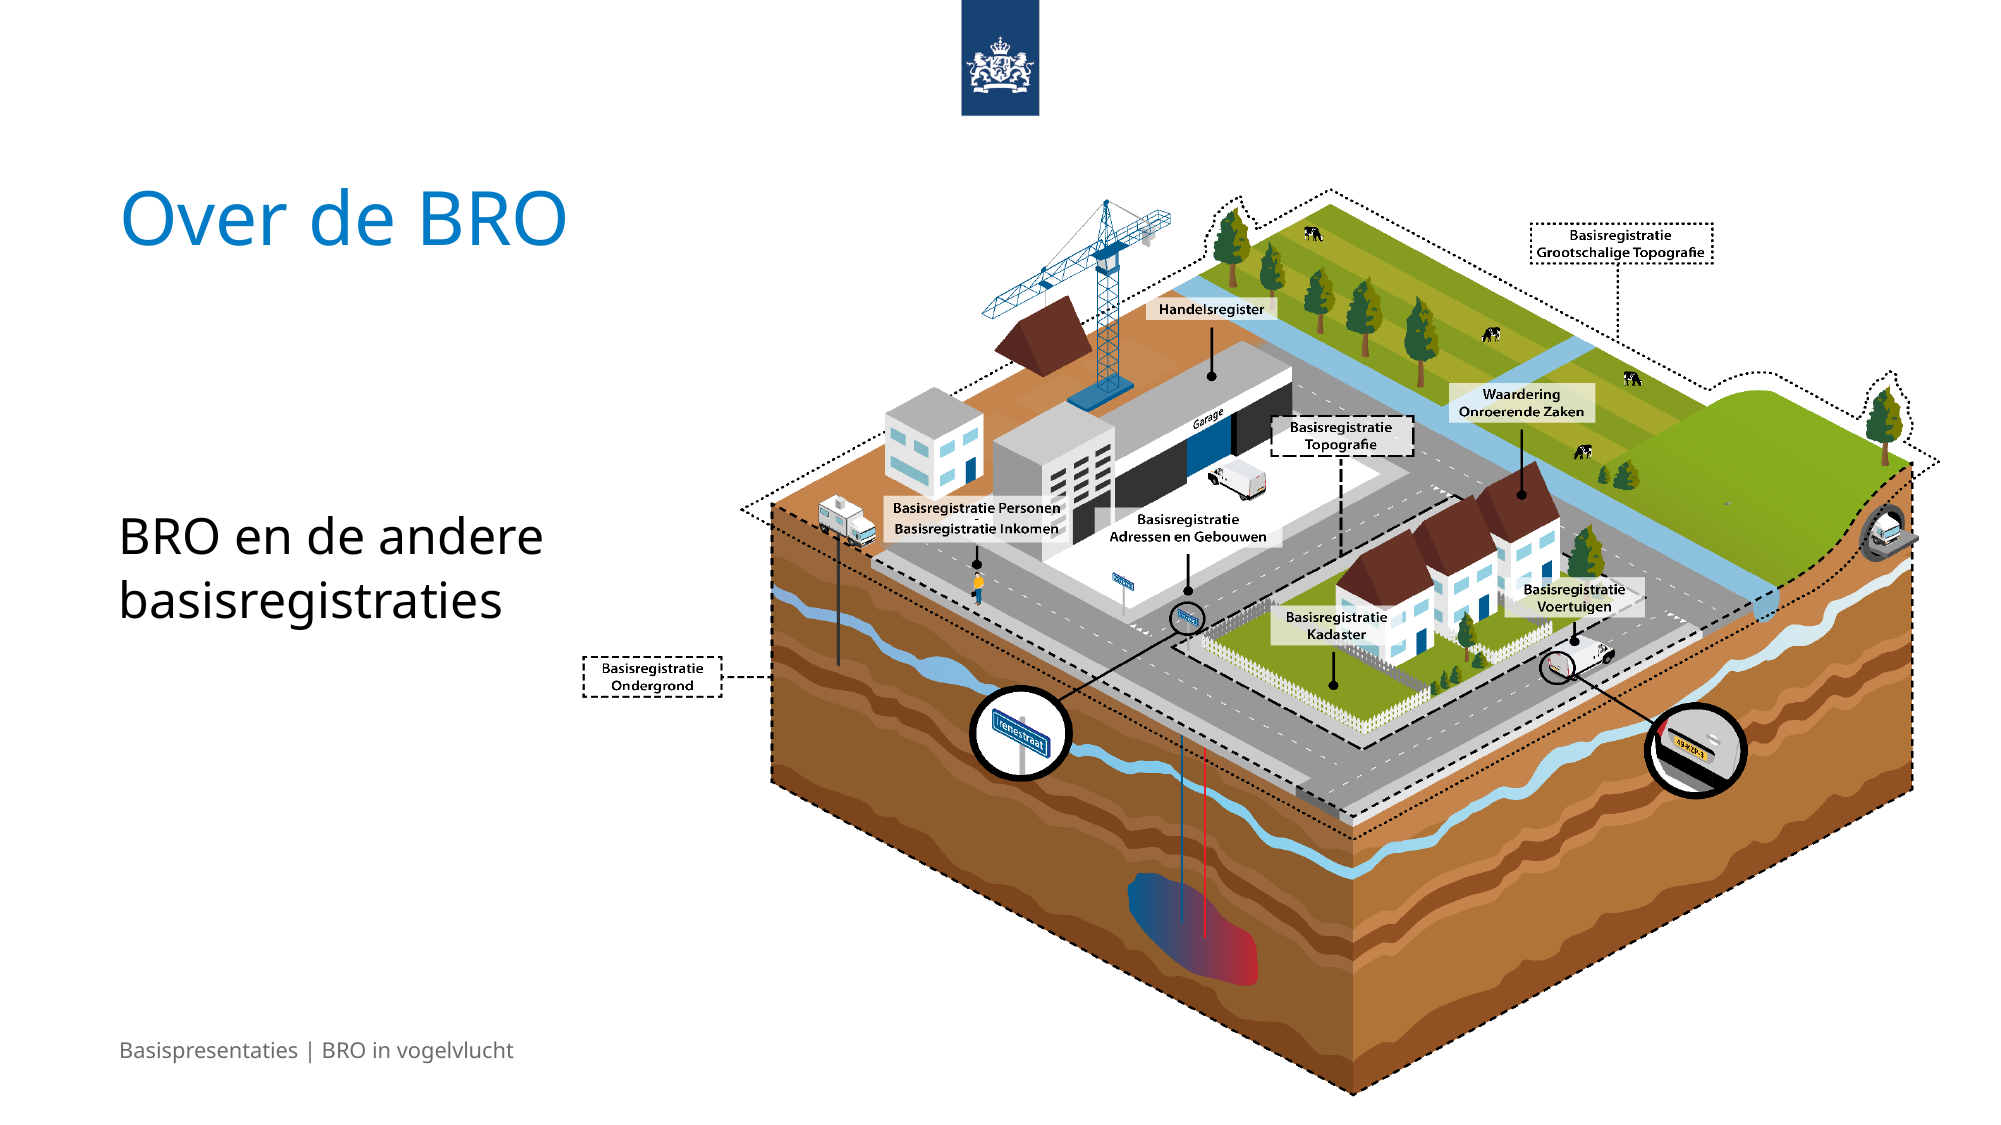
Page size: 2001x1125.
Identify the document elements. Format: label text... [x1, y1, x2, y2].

title Over de BRO [104, 172, 522, 260]
picture [0, 0, 2000, 1125]
text_box BRO en de andere basisregistraties [104, 492, 522, 637]
footer Basispresentaties | BRO in vogelvlucht [104, 1020, 522, 1074]
